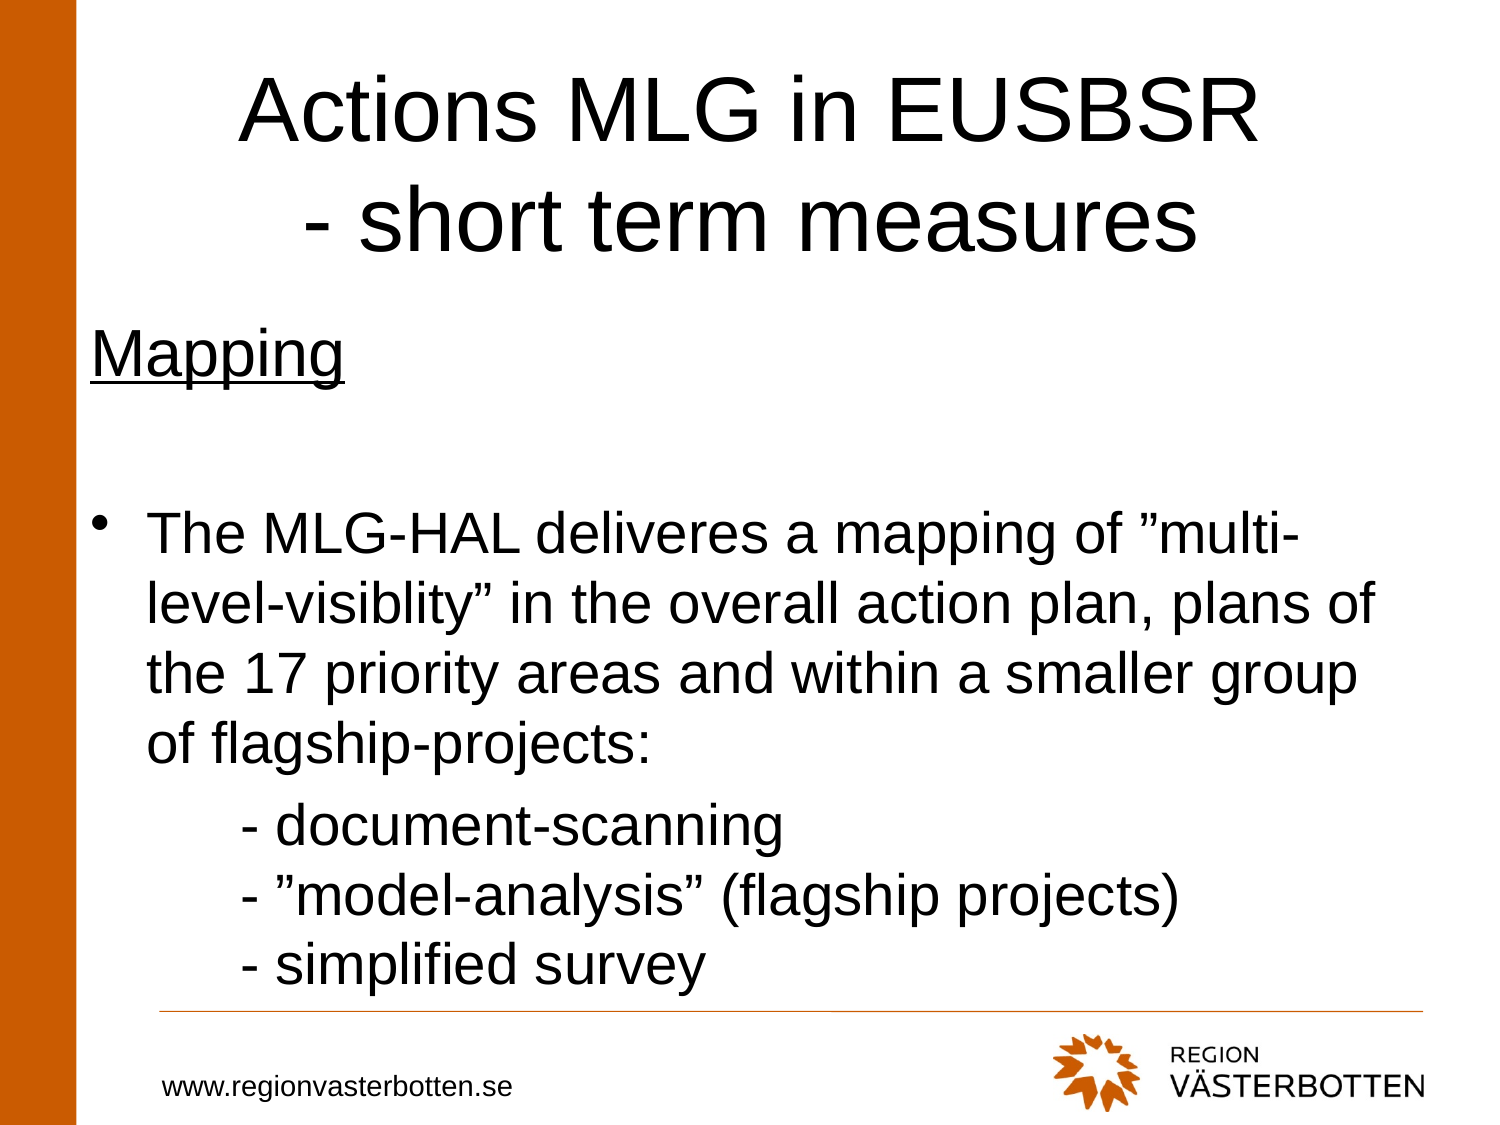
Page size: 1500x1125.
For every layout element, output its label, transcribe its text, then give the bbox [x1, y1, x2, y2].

list Mapping The MLG-HAL deliveres a mapping of ”multi-level-visiblity” in the overall action plan, plans of the 17 priority areas and within a smaller group of flagship-projects: - document-scanning - ”model-analysis” (flagship projects) - simplified survey [74, 302, 1426, 1006]
title Actions MLG in EUSBSR - short term measures [76, 66, 1427, 255]
picture [1053, 1034, 1424, 1112]
